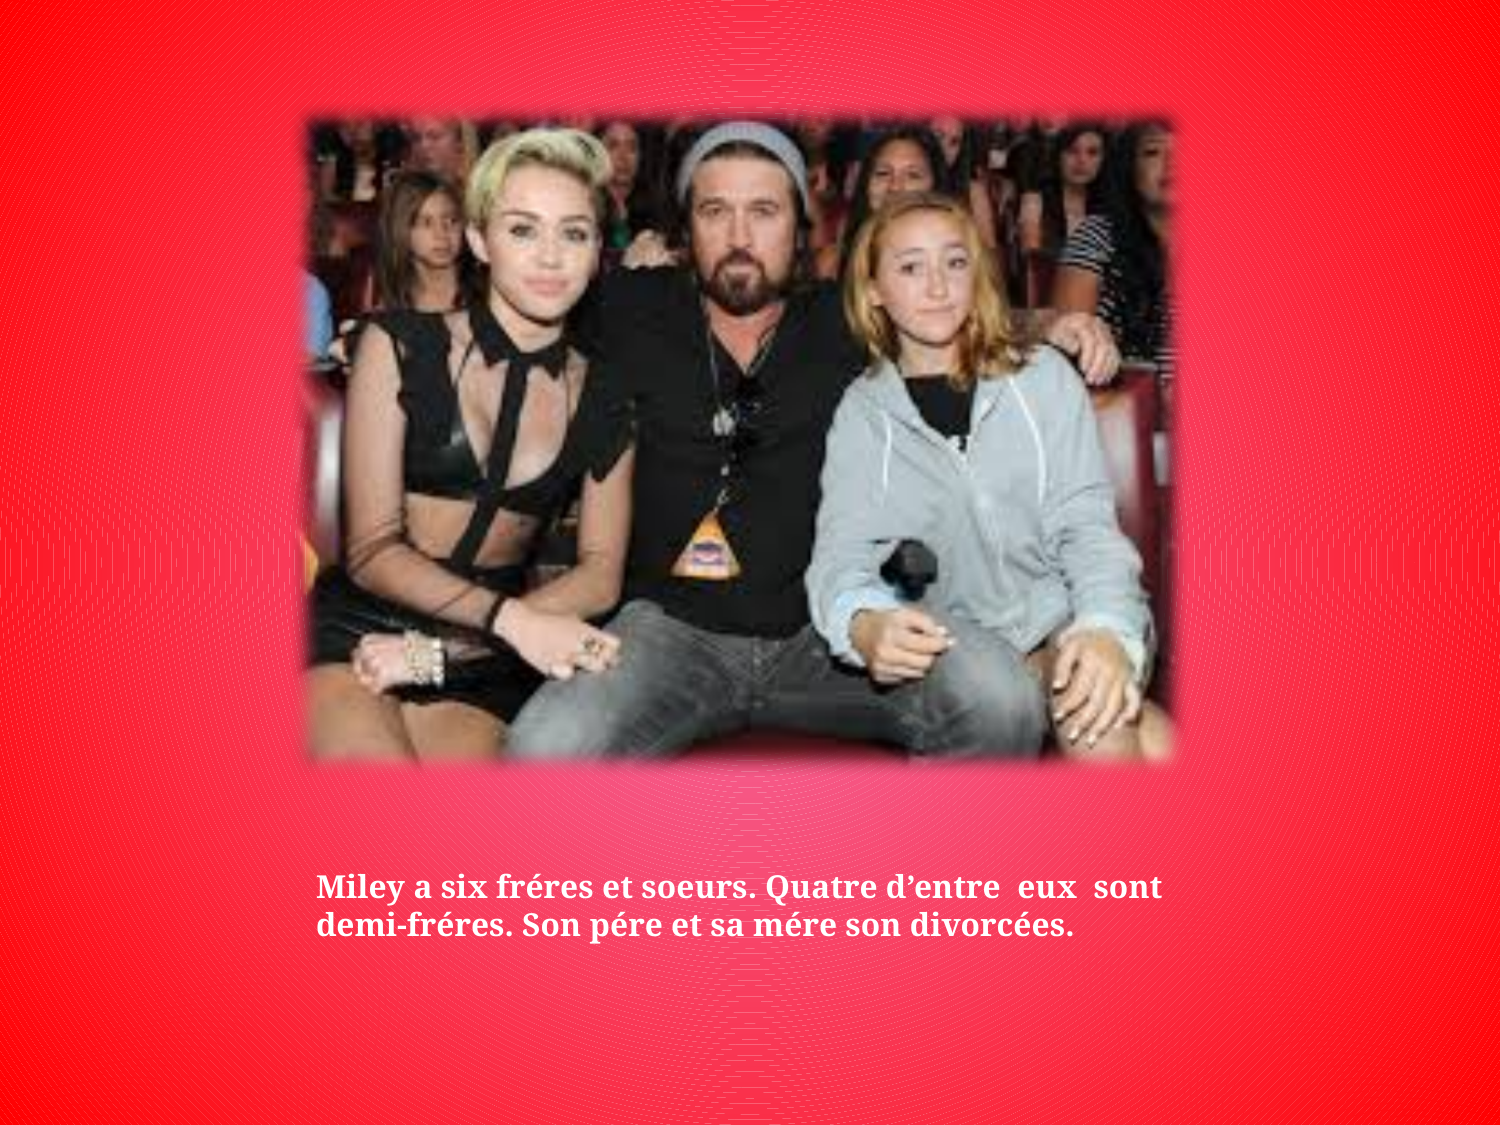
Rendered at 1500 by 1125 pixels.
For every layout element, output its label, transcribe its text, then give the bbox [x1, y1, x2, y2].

title Miley a six fréres et soeurs. Quatre d’entre eux sont demi-fréres. Son pére et sa mére son divorcées. [301, 857, 1202, 951]
picture [288, 101, 1190, 777]
